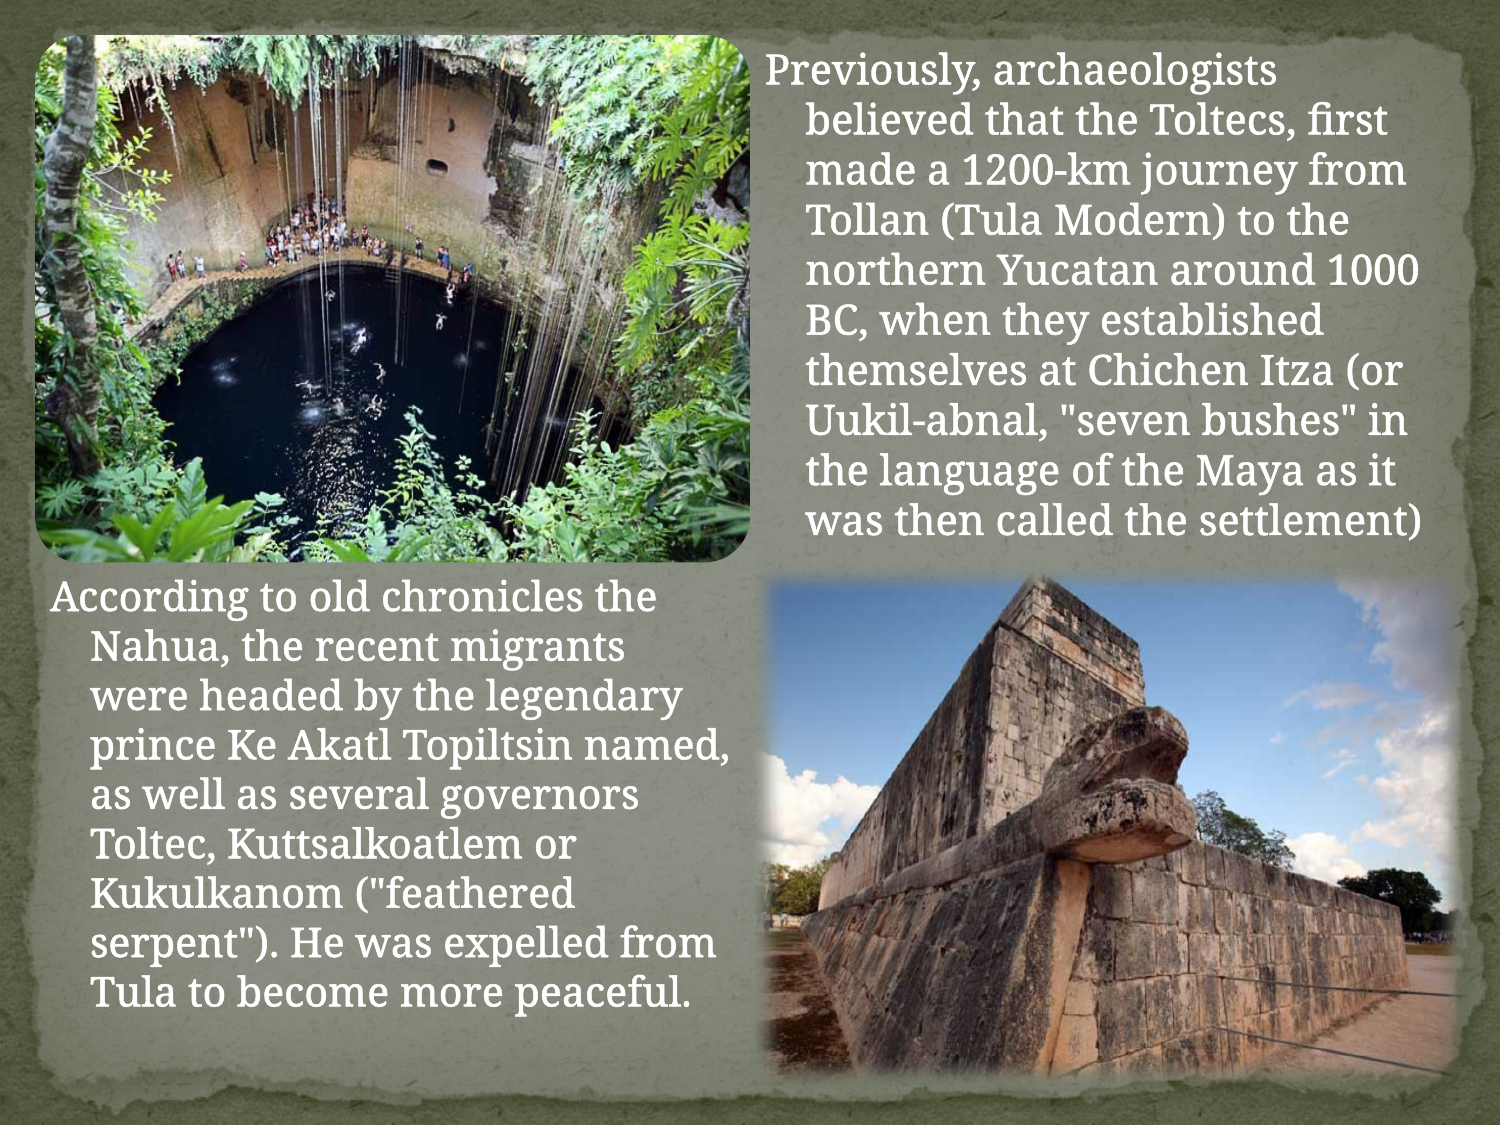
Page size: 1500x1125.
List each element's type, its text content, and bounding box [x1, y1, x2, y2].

picture [35, 35, 750, 563]
list Previously, archaeologists believed that the Toltecs, first made a 1200-km journey from Tollan (Tula Modern) to the northern Yucatan around 1000 BC, when they established themselves at Chichen Itza (or Uukil-abnal, "seven bushes" in the language of the Maya as it was then called the settlement) [758, 35, 1465, 553]
list According to old chronicles the Nahua, the recent migrants were headed by the legendary prince Ke Akatl Topiltsin named, as well as several governors Toltec, Kuttsalkoatlem or Kukulkanom ("feathered serpent"). He was expelled from Tula to become more peaceful. [35, 571, 743, 1090]
picture [751, 564, 1468, 1088]
